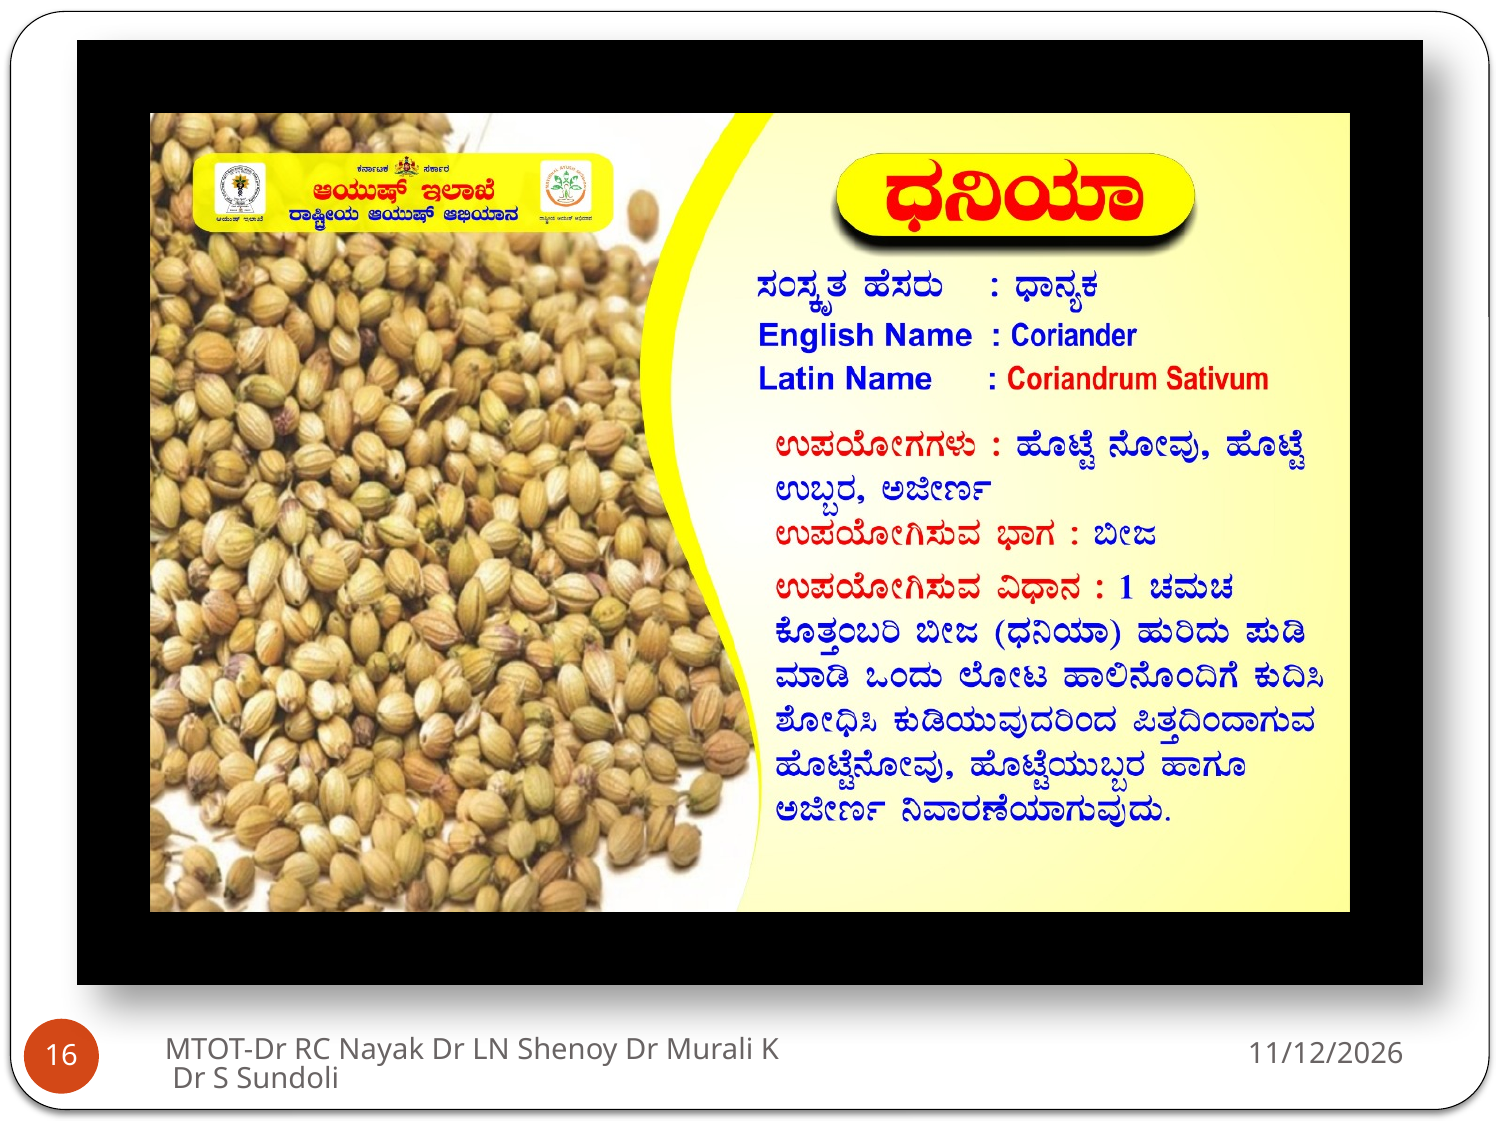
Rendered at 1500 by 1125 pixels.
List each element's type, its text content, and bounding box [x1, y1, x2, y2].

slide_number 16 [23, 1018, 99, 1094]
picture [149, 112, 1351, 913]
footer MTOT-Dr RC Nayak Dr LN Shenoy Dr Murali K Dr S Sundoli [150, 1034, 800, 1088]
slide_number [1012, 1034, 1419, 1094]
